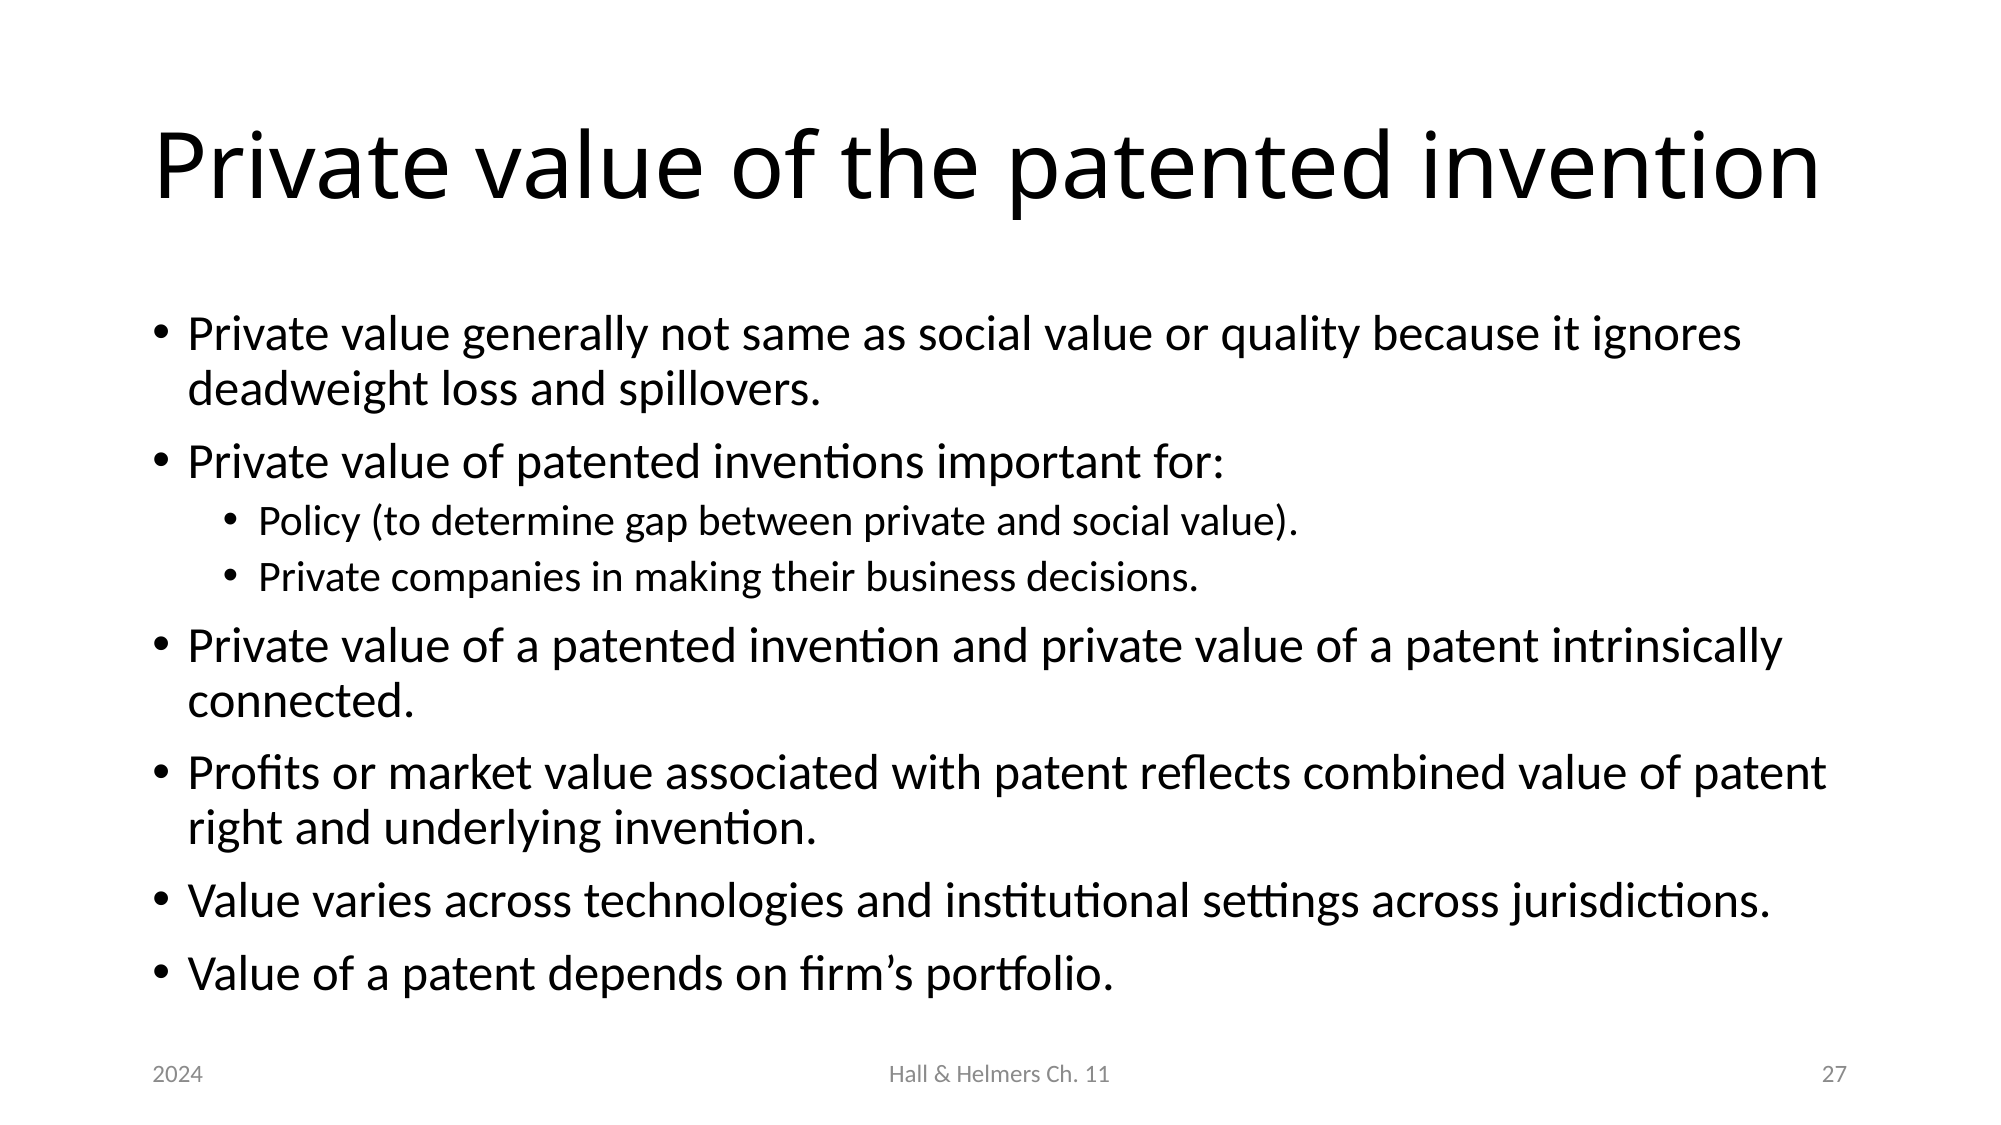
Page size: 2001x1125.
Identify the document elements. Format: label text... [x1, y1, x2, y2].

title Private value of the patented invention [137, 59, 1863, 278]
footer Hall & Helmers Ch. 11 [662, 1042, 1338, 1103]
slide_number 2024 [137, 1042, 588, 1103]
slide_number 27 [1412, 1042, 1863, 1103]
list Private value generally not same as social value or quality because it ignores deadweight loss and spillovers. Private value of patented inventions important for: Policy (to determine gap between private and social value). Private companies in making their business decisions. Private value of a patented invention and private value of a patent intrinsically connected. Profits or market value associated with patent reflects combined value of patent right and underlying invention. Value varies across technologies and institutional settings across jurisdictions. Value of a patent depends on firm’s portfolio. [137, 299, 1863, 1014]
